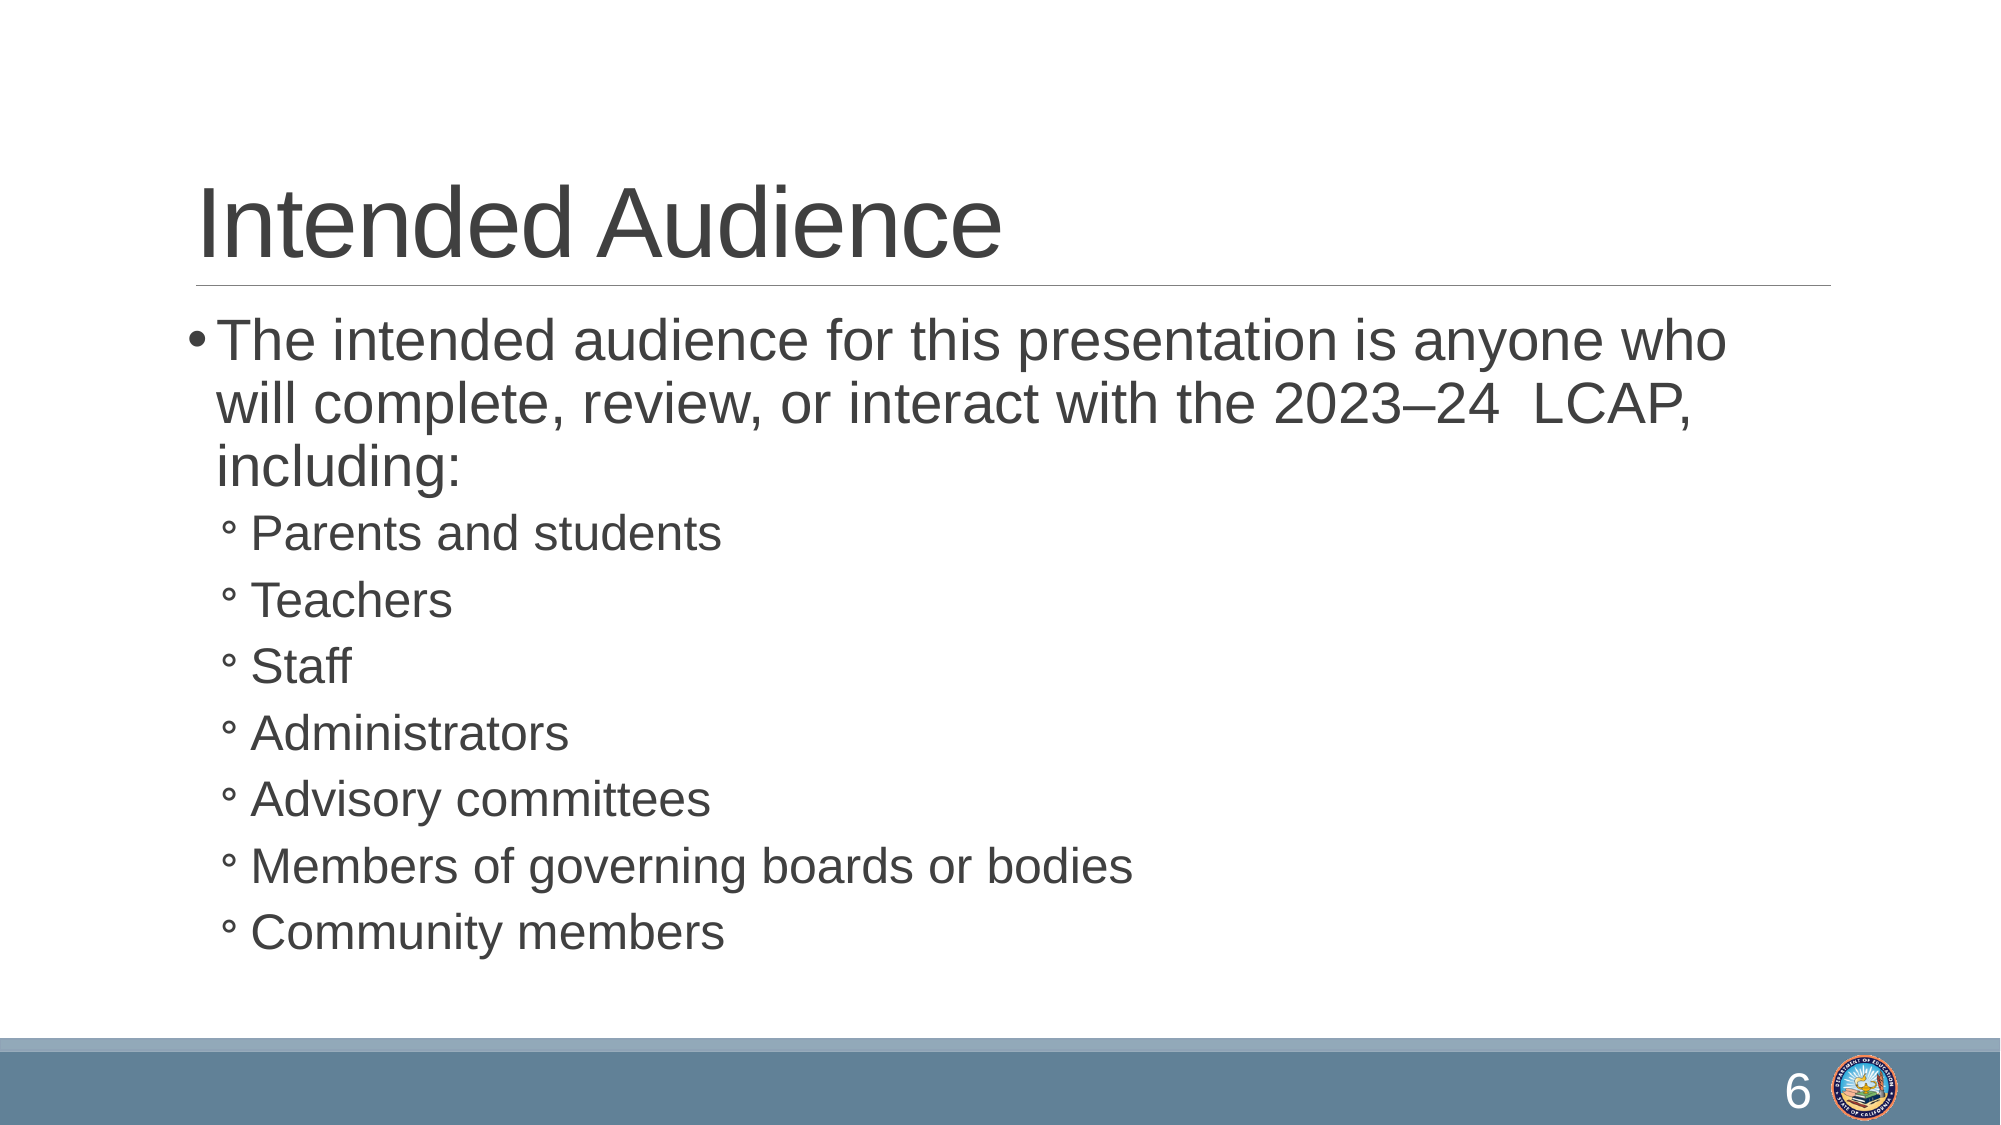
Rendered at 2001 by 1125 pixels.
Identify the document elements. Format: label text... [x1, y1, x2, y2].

picture [1831, 1055, 1899, 1122]
list The intended audience for this presentation is anyone who will complete, review, or interact with the 2023–24 LCAP, including: Parents and students Teachers Staff Administrators Advisory committees Members of governing boards or bodies Community members [180, 302, 1830, 1018]
title Intended Audience [180, 47, 1830, 285]
slide_number 6 [1611, 1059, 1827, 1119]
